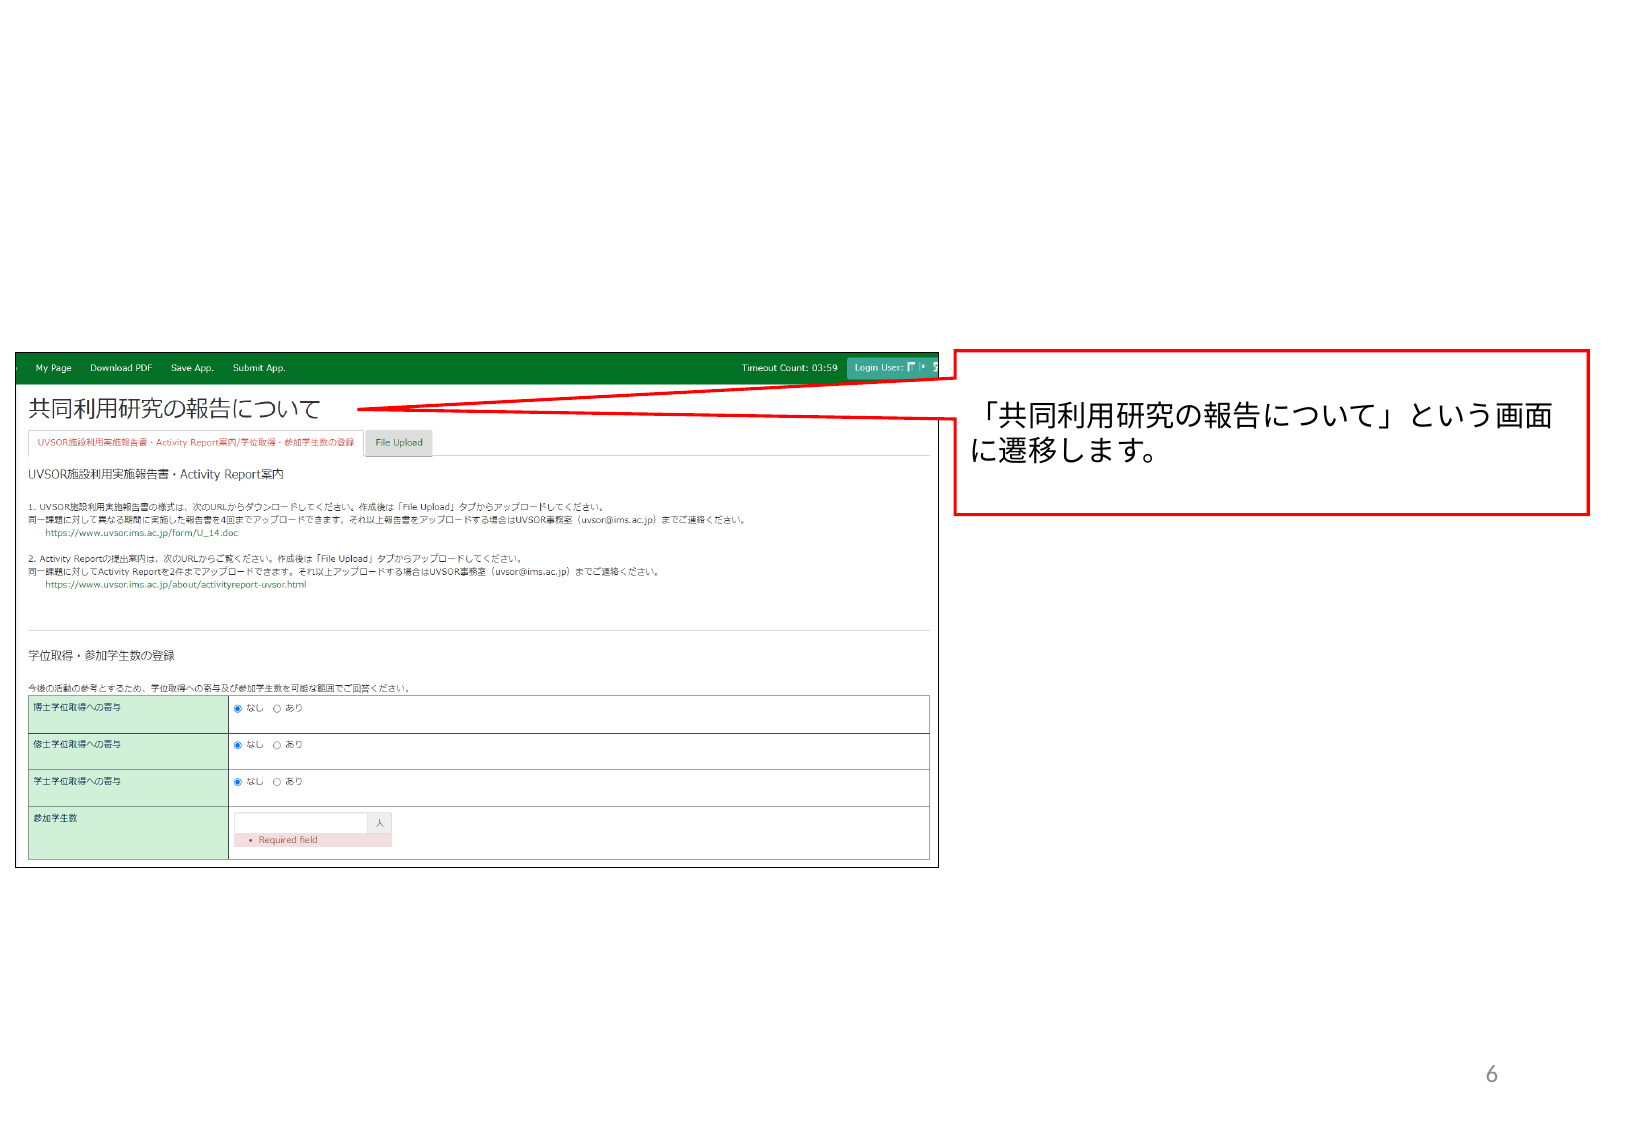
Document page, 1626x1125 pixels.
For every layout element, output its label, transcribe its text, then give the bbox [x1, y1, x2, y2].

picture [14, 352, 939, 868]
text_box 「共同利用研究の報告について」という画面に遷移します。 [939, 349, 1590, 516]
slide_number 6 [1147, 1042, 1514, 1103]
